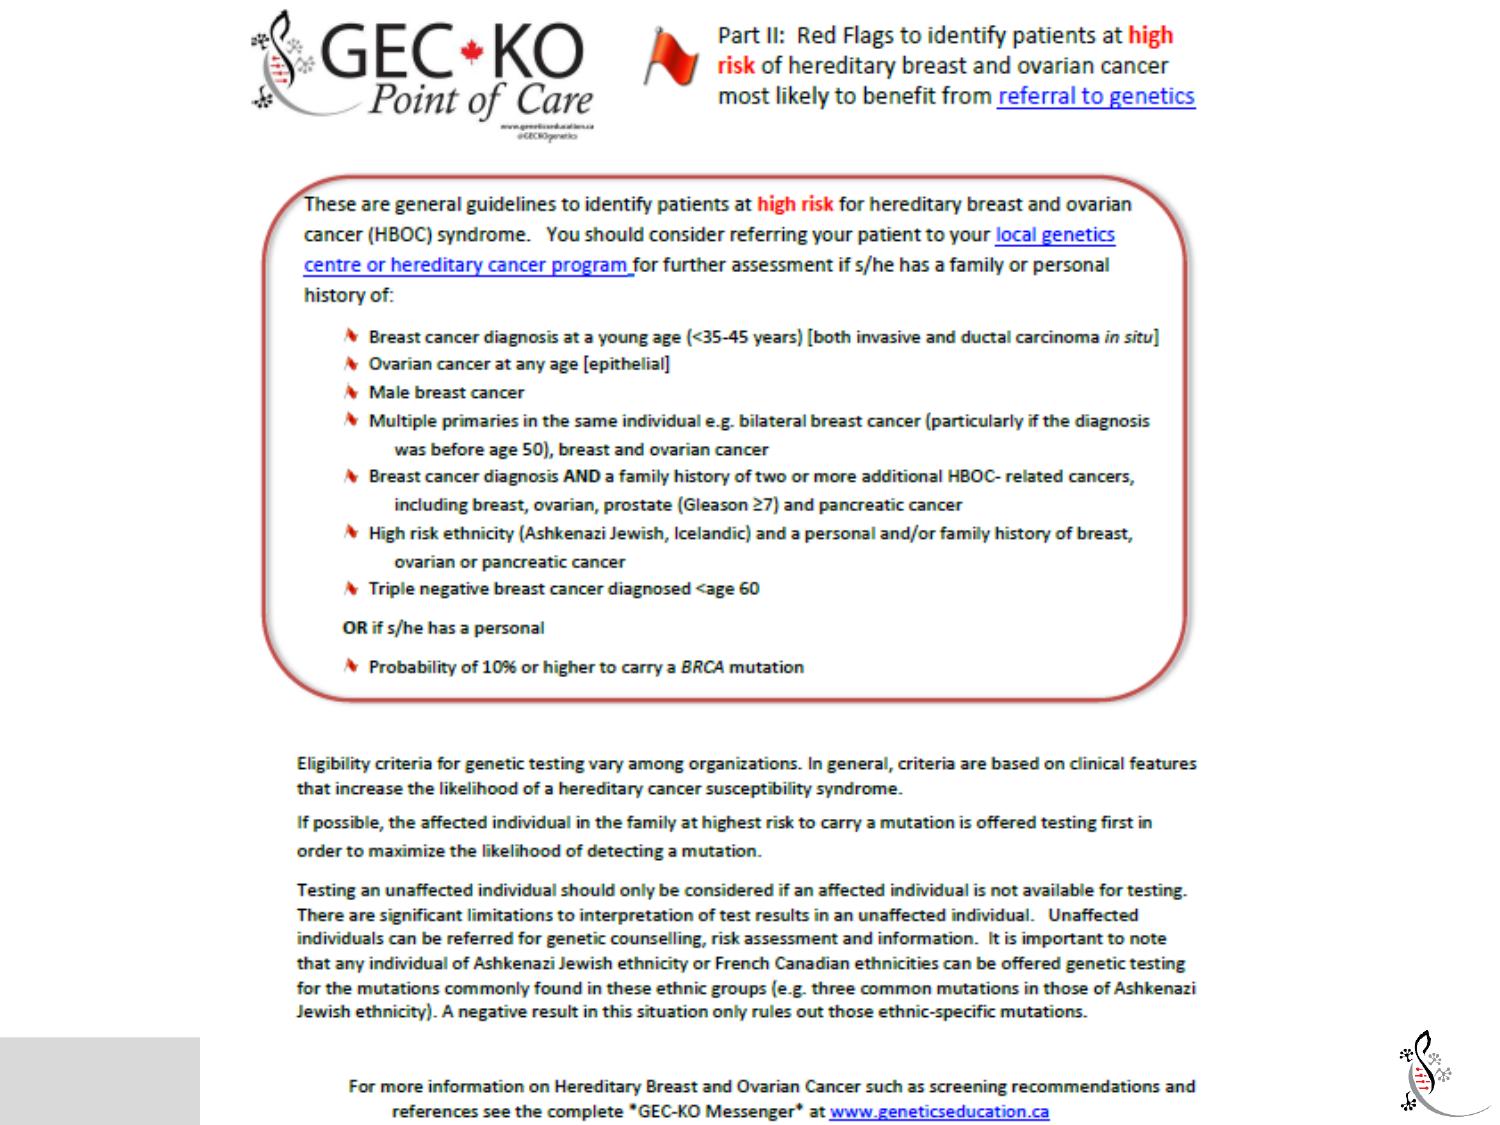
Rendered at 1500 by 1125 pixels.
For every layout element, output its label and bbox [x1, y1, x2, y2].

picture [199, 0, 1301, 1125]
picture [1397, 1023, 1495, 1118]
